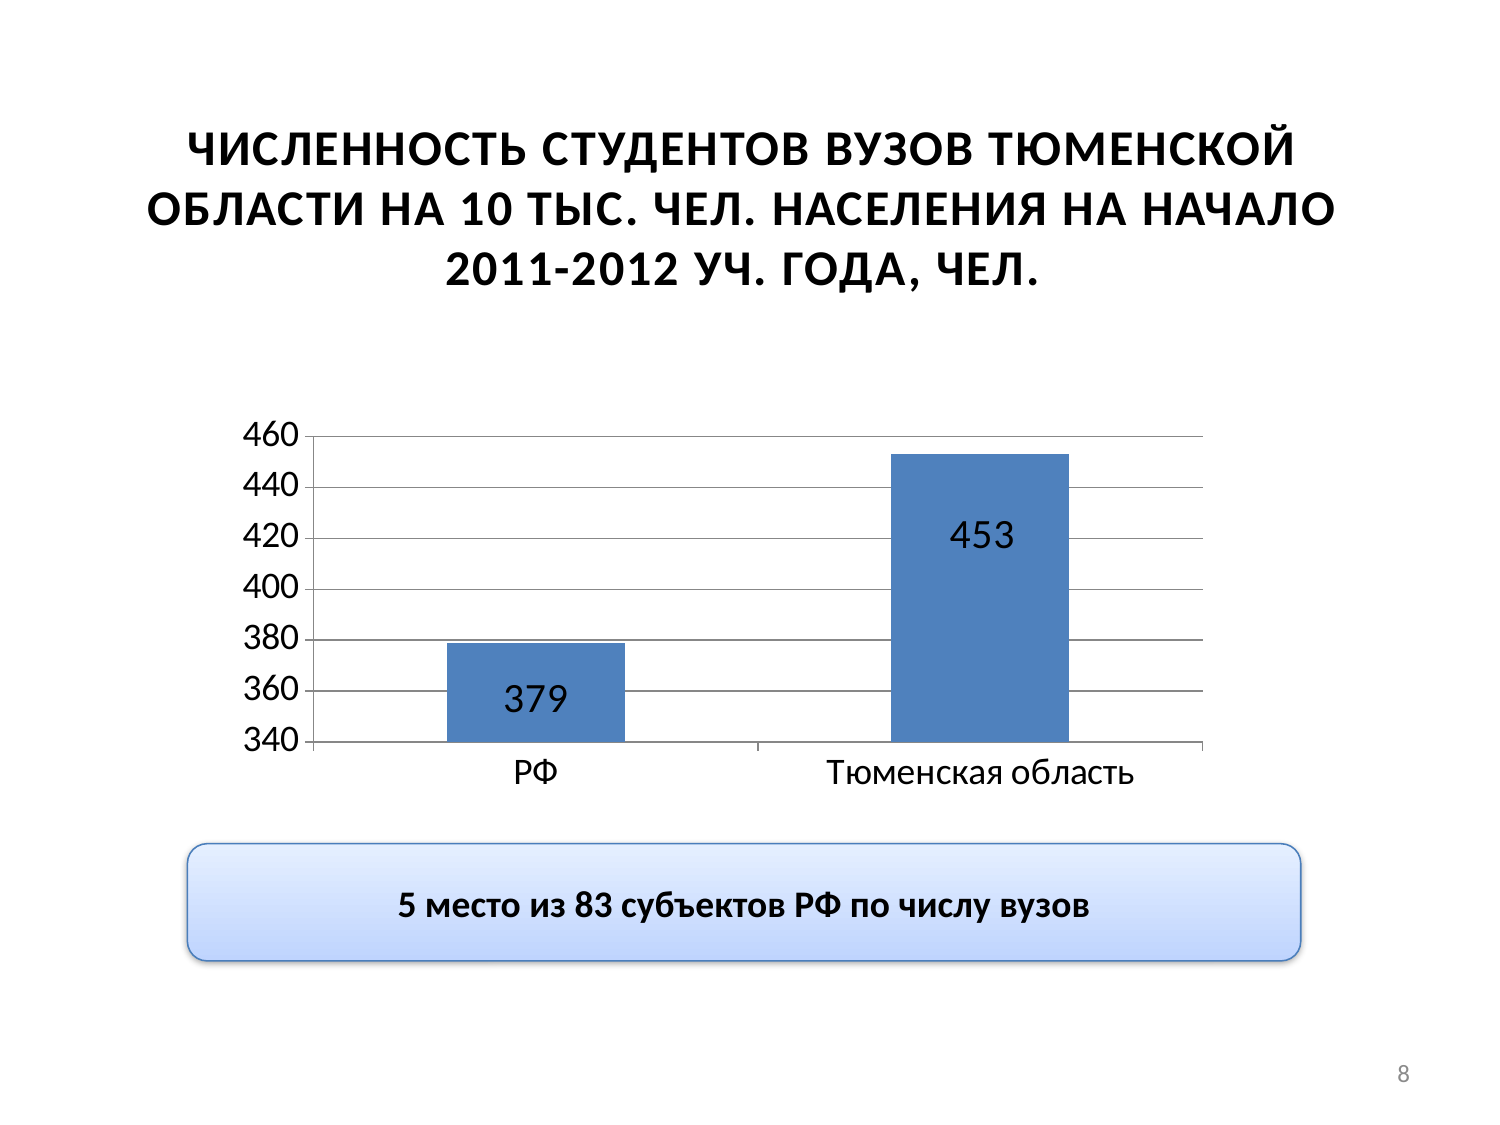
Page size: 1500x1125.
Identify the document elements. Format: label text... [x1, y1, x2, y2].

title ЧИСЛЕННОСТЬ СТУДЕНТОВ ВУЗОВ ТЮМЕНСКОЙ ОБЛАСТИ НА 10 ТЫС. ЧЕЛ. НАСЕЛЕНИЯ НА НАЧАЛО 2011-2012 УЧ. ГОДА, ЧЕЛ. [66, 45, 1420, 365]
text_box [79, 867, 1430, 1055]
chart [222, 409, 1223, 803]
text_box 5 место из 83 субъектов РФ по числу вузов [186, 842, 1302, 962]
slide_number 8 [1074, 1042, 1425, 1103]
